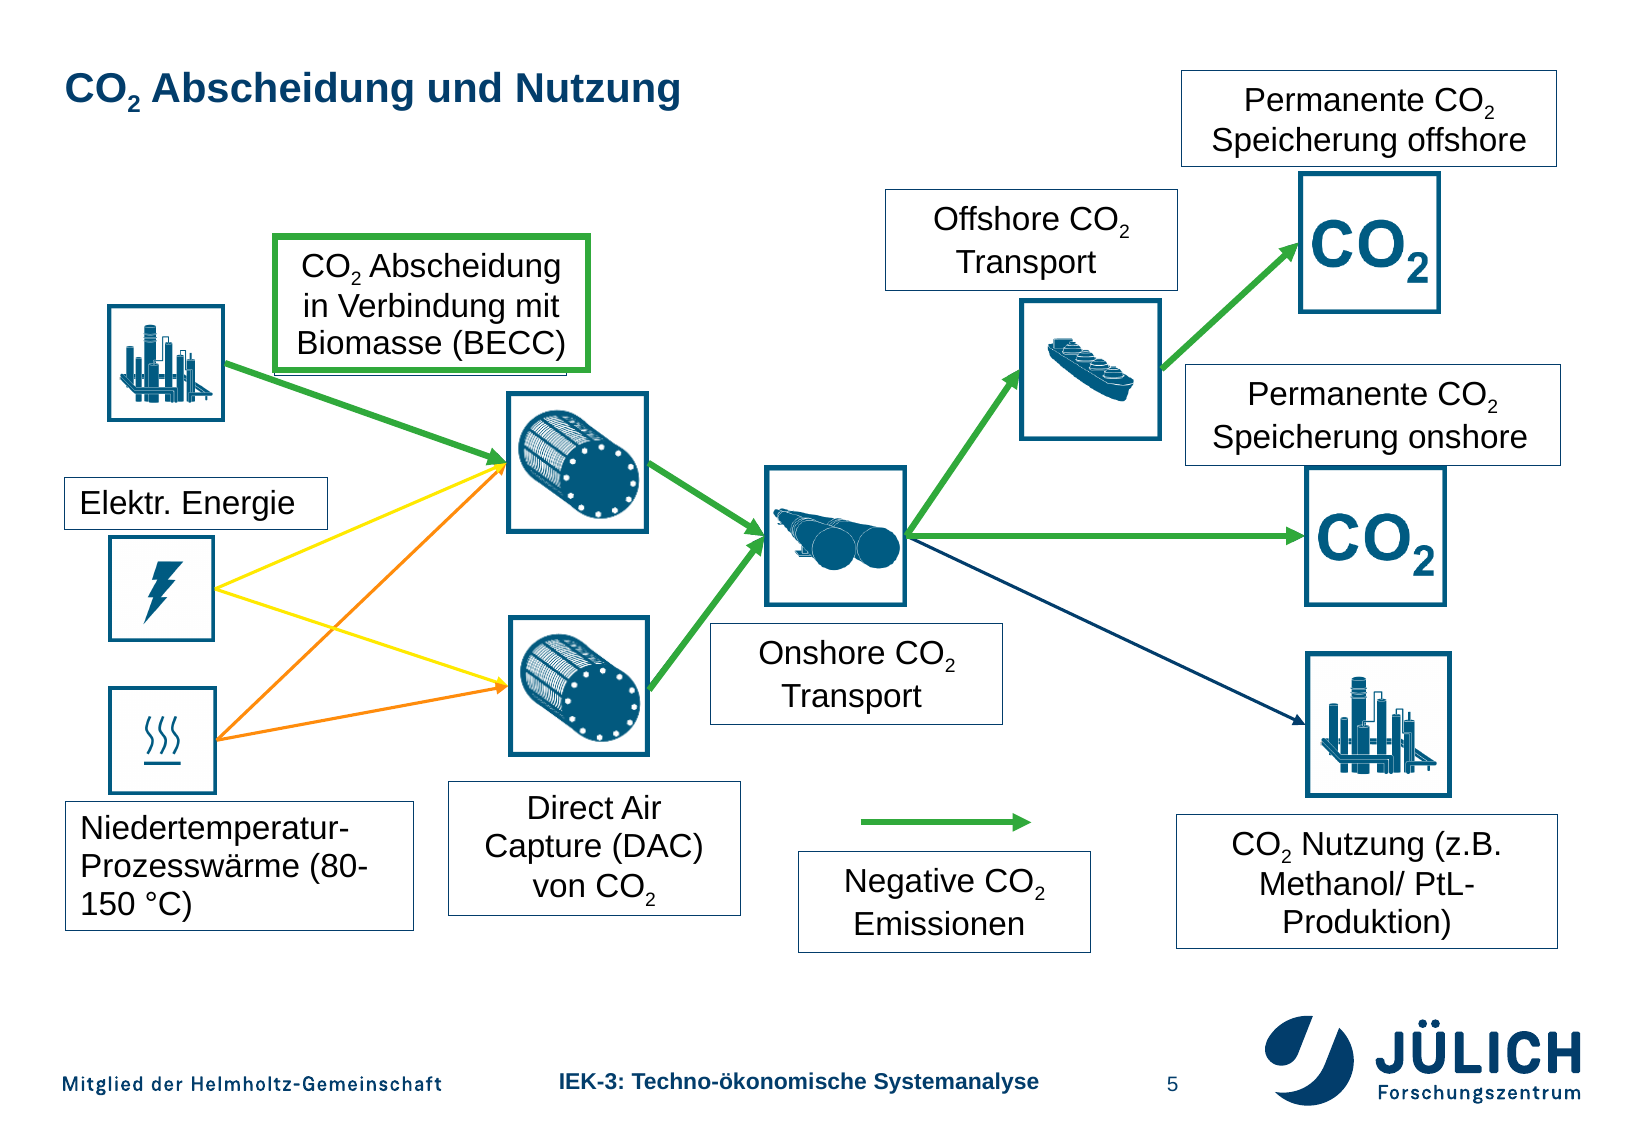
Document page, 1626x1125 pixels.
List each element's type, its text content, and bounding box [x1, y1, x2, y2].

picture [512, 397, 643, 528]
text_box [214, 588, 509, 687]
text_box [1161, 242, 1299, 370]
slide_number 5 [1166, 1070, 1238, 1109]
picture [113, 691, 213, 791]
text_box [224, 363, 507, 463]
text_box Permanente CO2 Speicherung onshore [1185, 364, 1561, 466]
text_box CO2 Nutzung (z.B. Methanol/ PtL-Produktion) [1176, 814, 1558, 949]
picture [1310, 471, 1442, 602]
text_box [906, 369, 1020, 536]
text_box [216, 686, 509, 741]
text_box Offshore CO2 Transport [885, 189, 1178, 291]
text_box Elektr. Energie [64, 477, 214, 530]
picture [770, 471, 902, 602]
picture [1311, 657, 1446, 792]
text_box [648, 462, 765, 536]
text_box Niedertemperatur- Prozesswärme (80-150 °C) [65, 801, 414, 931]
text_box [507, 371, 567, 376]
text_box Direct Air Capture (DAC) von CO2 [448, 781, 741, 916]
picture [514, 621, 644, 751]
picture [112, 309, 220, 417]
picture [1025, 304, 1157, 436]
picture [1304, 177, 1436, 309]
text_box Onshore CO2 Transport [710, 623, 906, 725]
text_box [648, 536, 765, 691]
text_box CO2 Abscheidung in Verbindung mit Biomasse (BECC) [274, 235, 589, 371]
text_box Permanente CO2 Speicherung offshore [1181, 70, 1557, 167]
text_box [214, 462, 507, 588]
picture [113, 540, 211, 638]
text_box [906, 535, 1306, 725]
text_box Negative CO2 Emissionen [798, 851, 1091, 953]
title CO2 Abscheidung und Nutzung [64, 52, 1561, 126]
